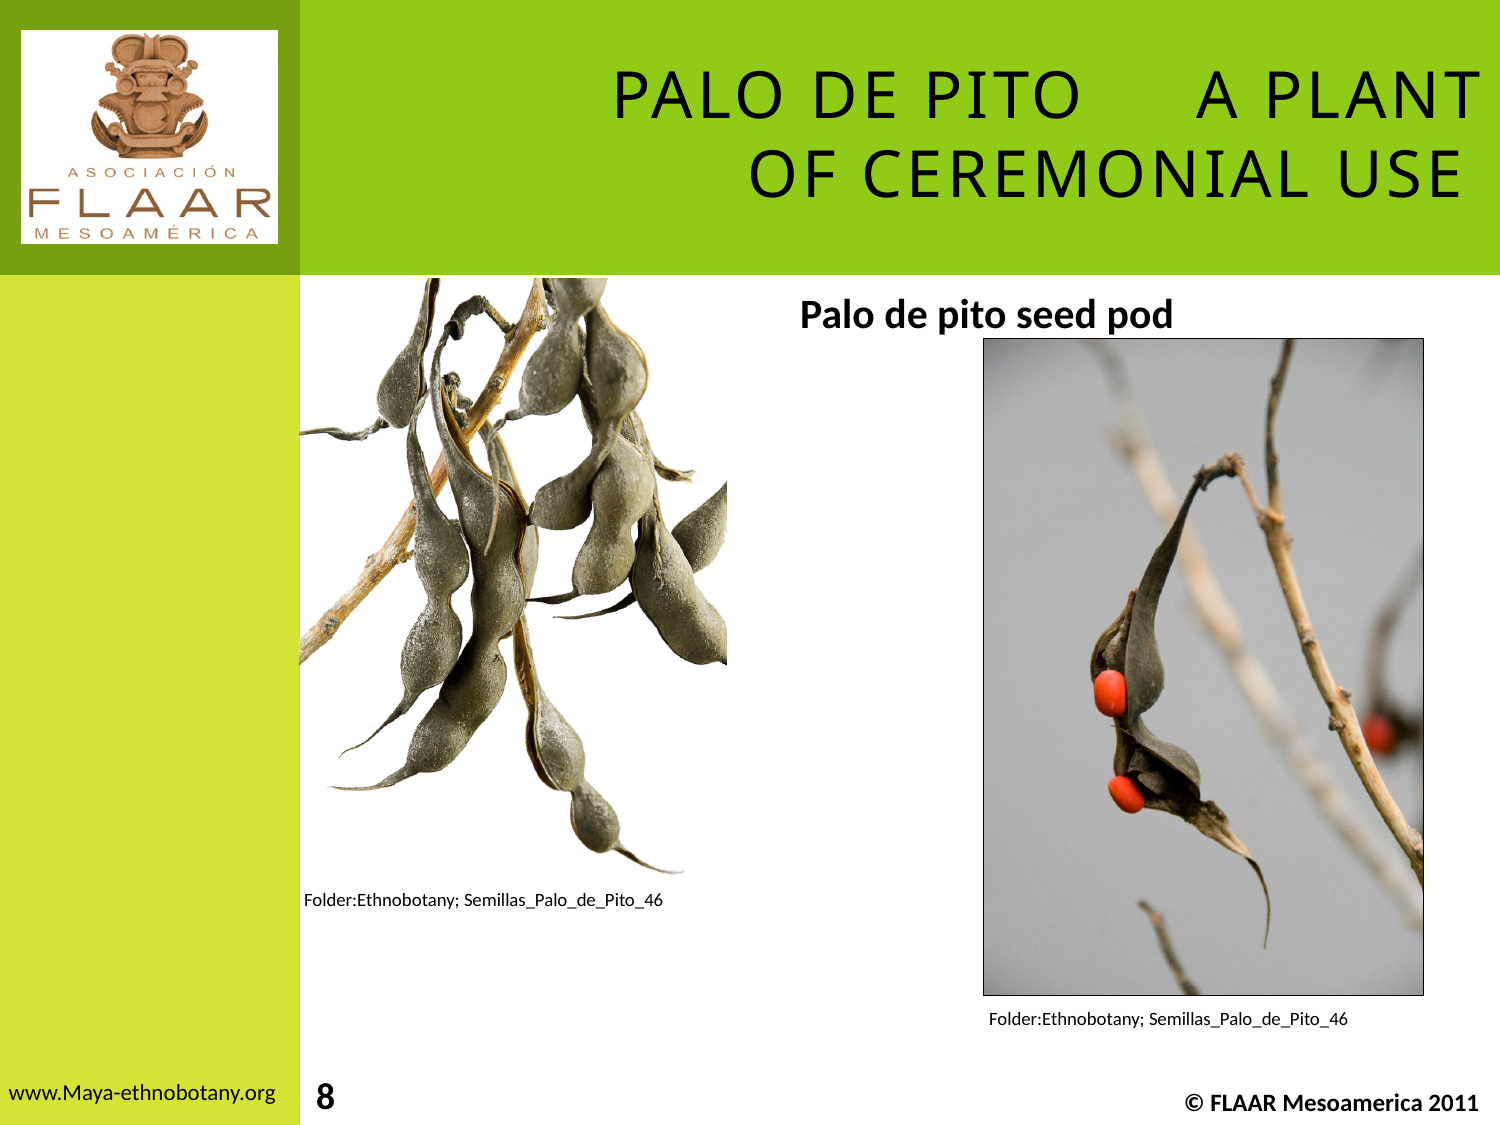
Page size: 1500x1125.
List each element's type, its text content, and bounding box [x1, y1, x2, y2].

text_box Palo de pito seed pod [785, 278, 1211, 344]
picture [982, 337, 1424, 996]
text_box 8 [301, 1064, 351, 1125]
text_box Folder:Ethnobotany; Semillas_Palo_de_Pito_46 [974, 999, 1500, 1060]
title Palo de Pito a plant of Ceremonial use [399, 37, 1500, 220]
text_box © FLAAR Mesoamerica 2011 [1169, 1079, 1500, 1125]
text_box Folder:Ethnobotany; Semillas_Palo_de_Pito_46 [289, 879, 880, 940]
picture [299, 278, 727, 918]
picture [20, 30, 278, 244]
text_box www.Maya-ethnobotany.org [0, 1070, 301, 1113]
